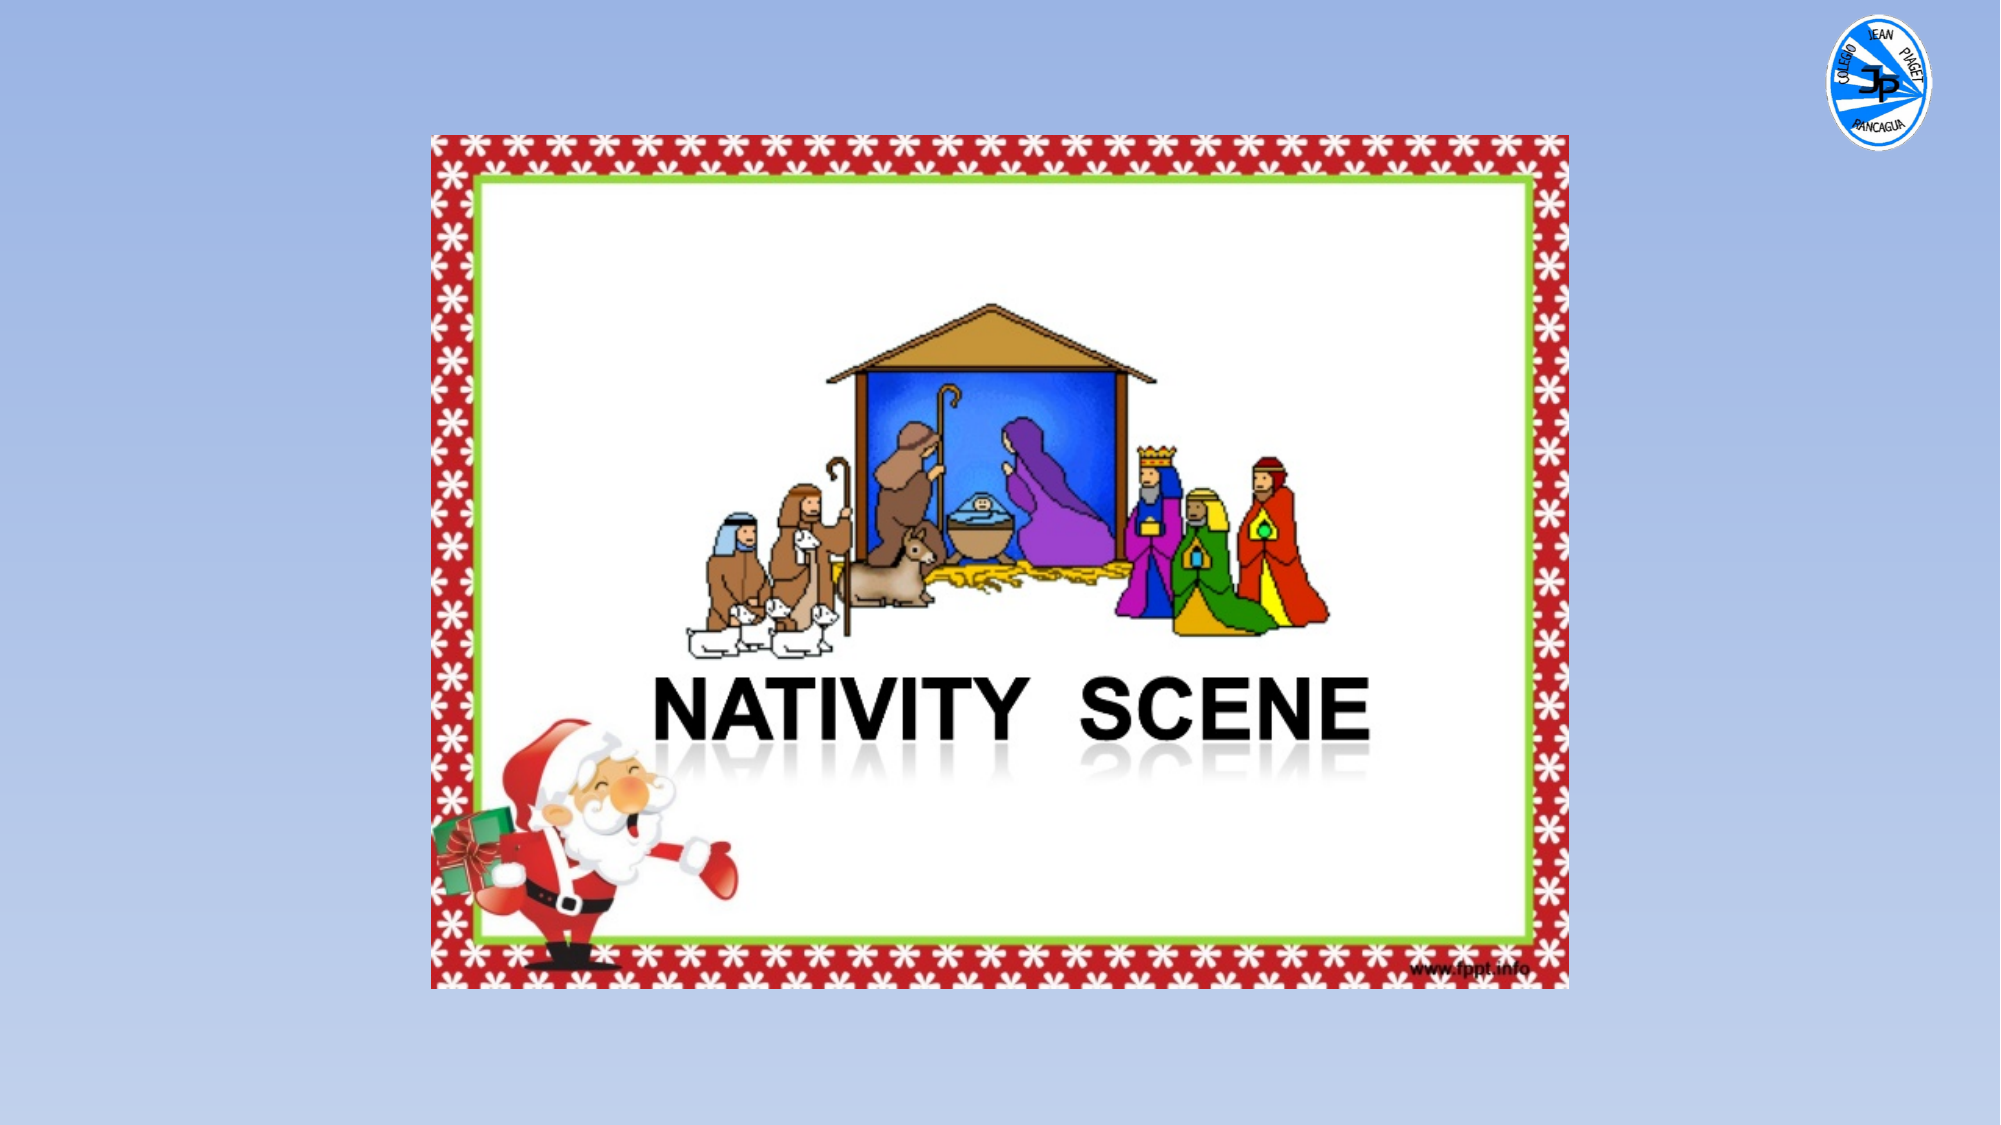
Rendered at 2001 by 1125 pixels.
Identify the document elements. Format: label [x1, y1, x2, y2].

picture [430, 135, 1569, 990]
picture [1800, 11, 1963, 153]
